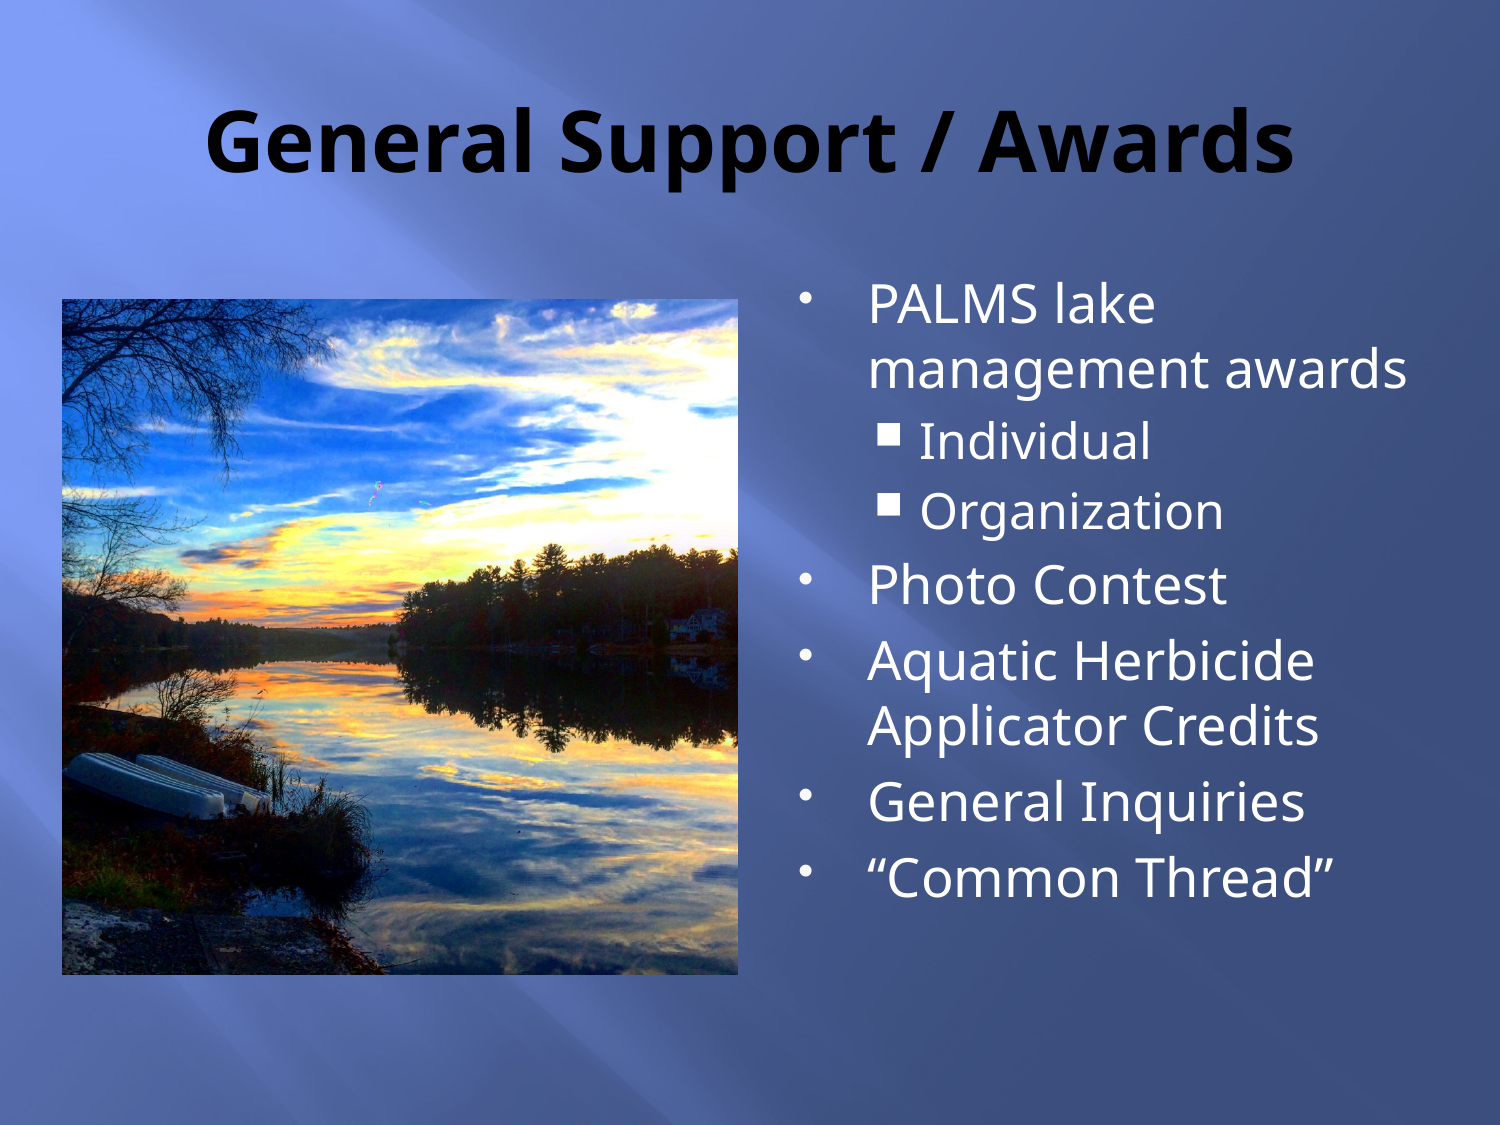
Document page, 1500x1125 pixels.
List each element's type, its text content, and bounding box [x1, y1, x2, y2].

list PALMS lake management awards Individual Organization Photo Contest Aquatic Herbicide Applicator Credits General Inquiries “Common Thread” [762, 262, 1425, 1005]
picture [62, 299, 738, 976]
title General Support / Awards [75, 45, 1425, 233]
